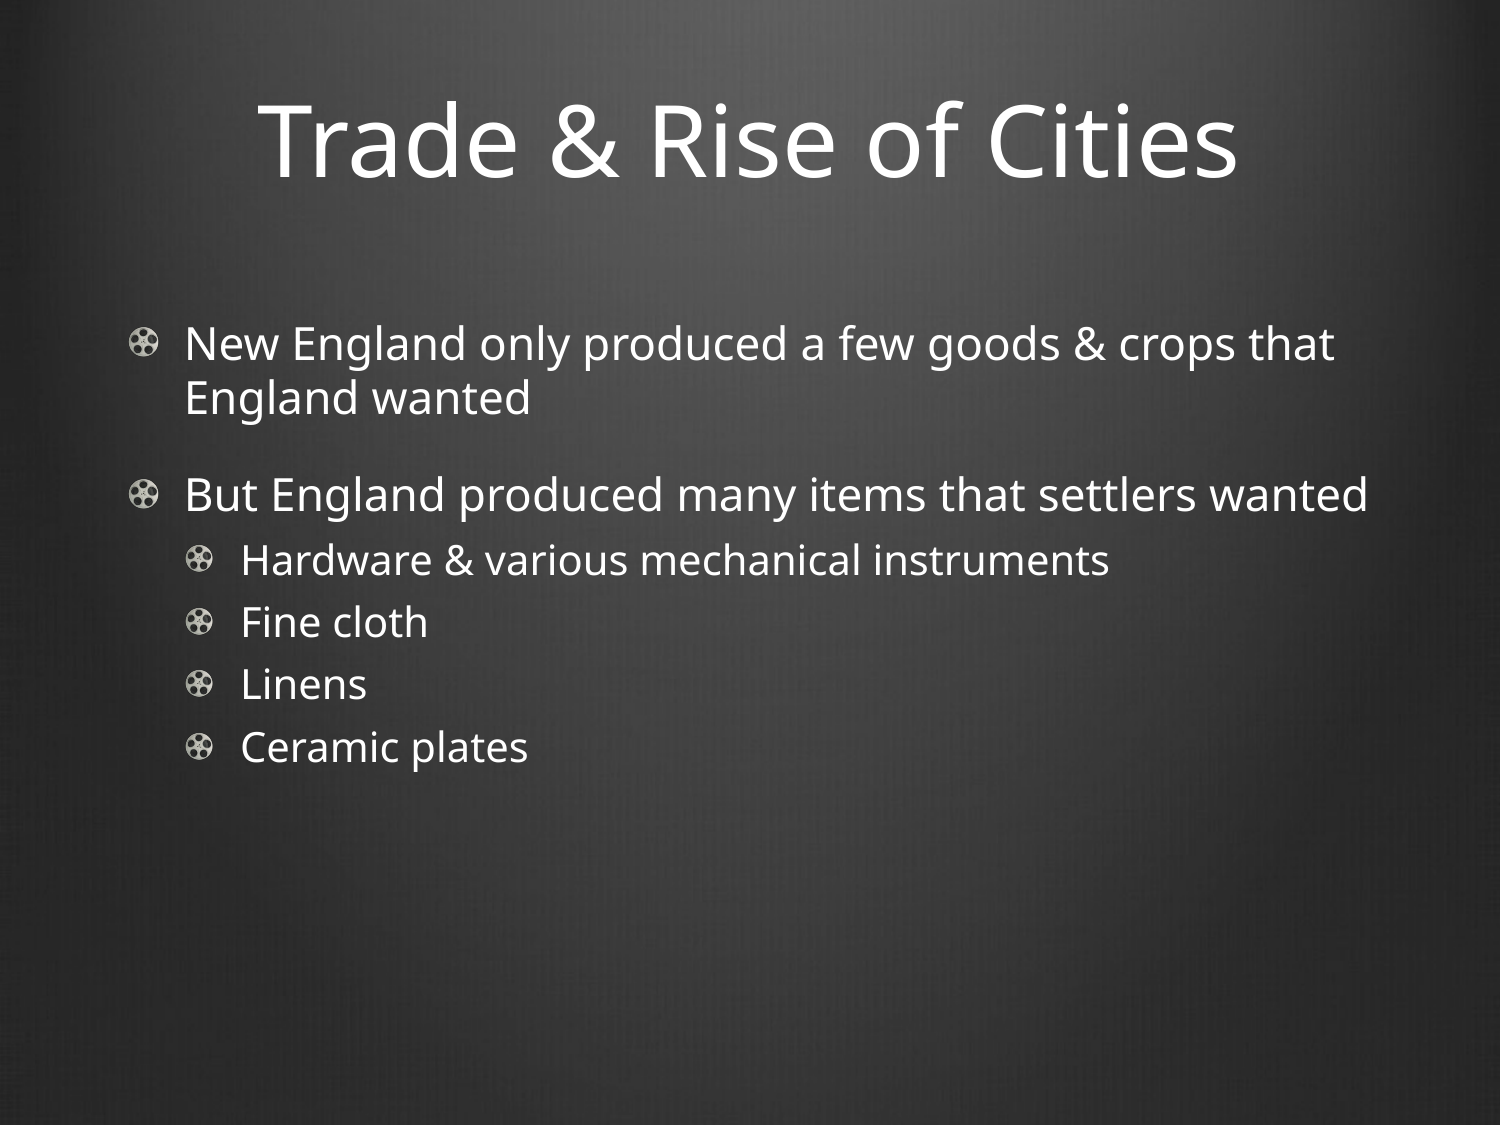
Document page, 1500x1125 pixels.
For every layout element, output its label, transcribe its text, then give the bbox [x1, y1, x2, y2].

picture [127, 325, 160, 358]
title Trade & Rise of Cities [112, 19, 1388, 255]
picture [184, 668, 214, 698]
picture [184, 606, 214, 636]
list New England only produced a few goods & crops that England wanted But England produced many items that settlers wanted Hardware & various mechanical instruments Fine cloth Linens Ceramic plates [112, 306, 1388, 1005]
picture [184, 731, 214, 761]
picture [184, 543, 214, 573]
picture [127, 477, 160, 510]
